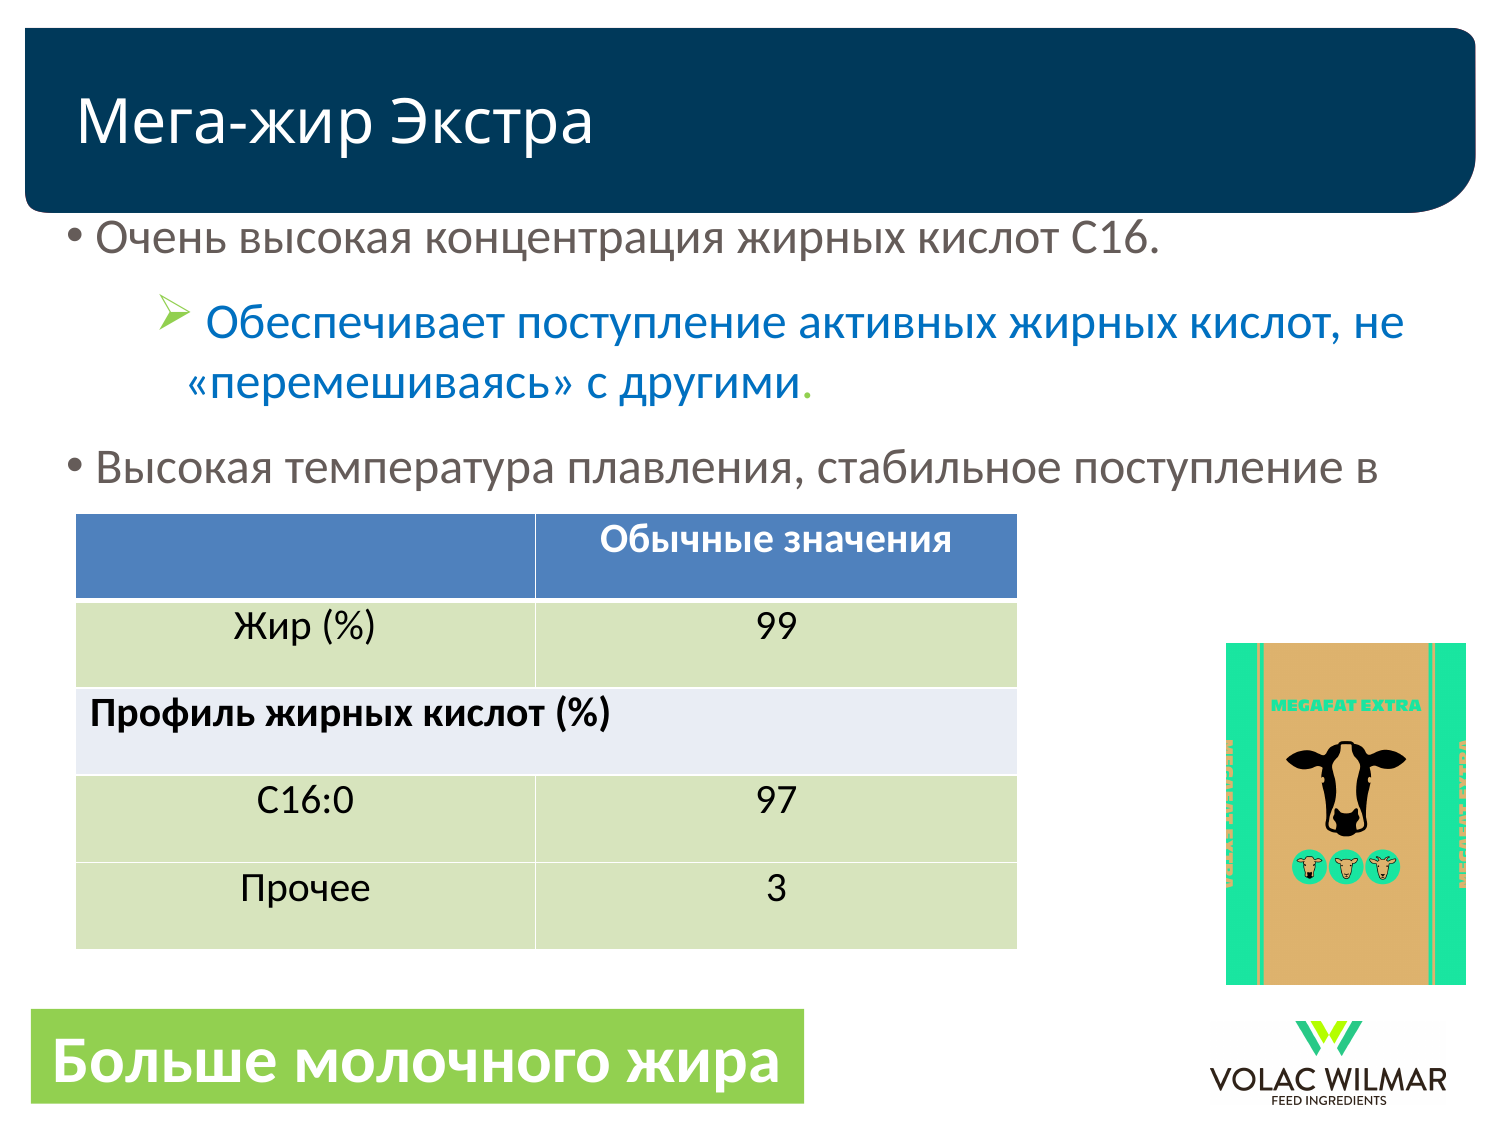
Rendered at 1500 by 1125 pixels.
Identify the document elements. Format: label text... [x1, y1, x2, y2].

list Очень высокая концентрация жирных кислот C16. Обеспечивает поступление активных жирных кислот, не «перемешиваясь» с другими. Высокая температура плавления, стабильное поступление в организм [66, 204, 1499, 485]
picture [1210, 1021, 1447, 1106]
table_cell 3 [536, 863, 1017, 949]
picture [1226, 643, 1466, 986]
table_header Обычные значения [536, 514, 1017, 598]
picture [24, 27, 1476, 214]
table_cell Профиль жирных кислот (%) [76, 689, 1017, 774]
text_box Больше молочного жира [30, 1008, 805, 1104]
table_header [76, 514, 535, 598]
table_cell Прочее [76, 863, 535, 949]
table_cell C16:0 [76, 776, 535, 862]
table_cell 99 [536, 603, 1017, 687]
table_cell Жир (%) [76, 603, 535, 687]
title Мега-жир Экстра [75, 32, 1425, 204]
table_cell 97 [536, 776, 1017, 862]
